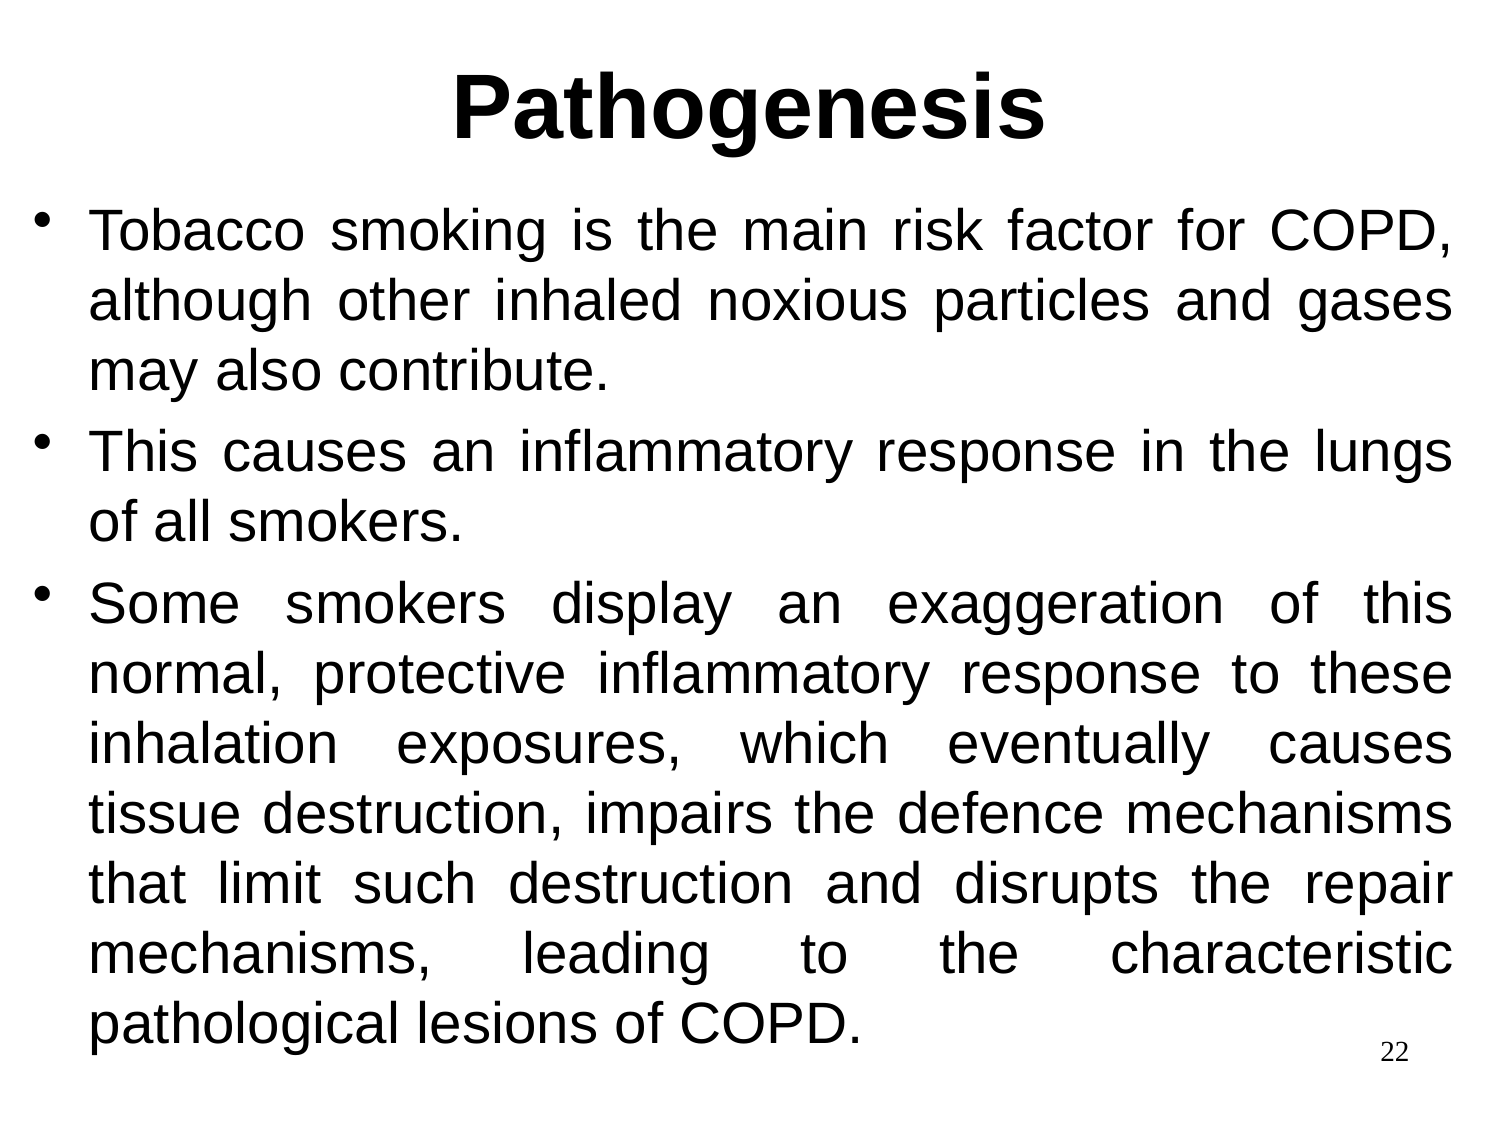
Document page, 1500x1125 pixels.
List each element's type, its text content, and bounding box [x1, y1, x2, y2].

slide_number 22 [1074, 1024, 1426, 1103]
title Pathogenesis [74, 18, 1426, 184]
list Tobacco smoking is the main risk factor for COPD, although other inhaled noxious particles and gases may also contribute. This causes an inflammatory response in the lungs of all smokers. Some smokers display an exaggeration of this normal, protective inflammatory response to these inhalation exposures, which eventually causes tissue destruction, impairs the defence mechanisms that limit such destruction and disrupts the repair mechanisms, leading to the characteristic pathological lesions of COPD. [17, 184, 1471, 1095]
